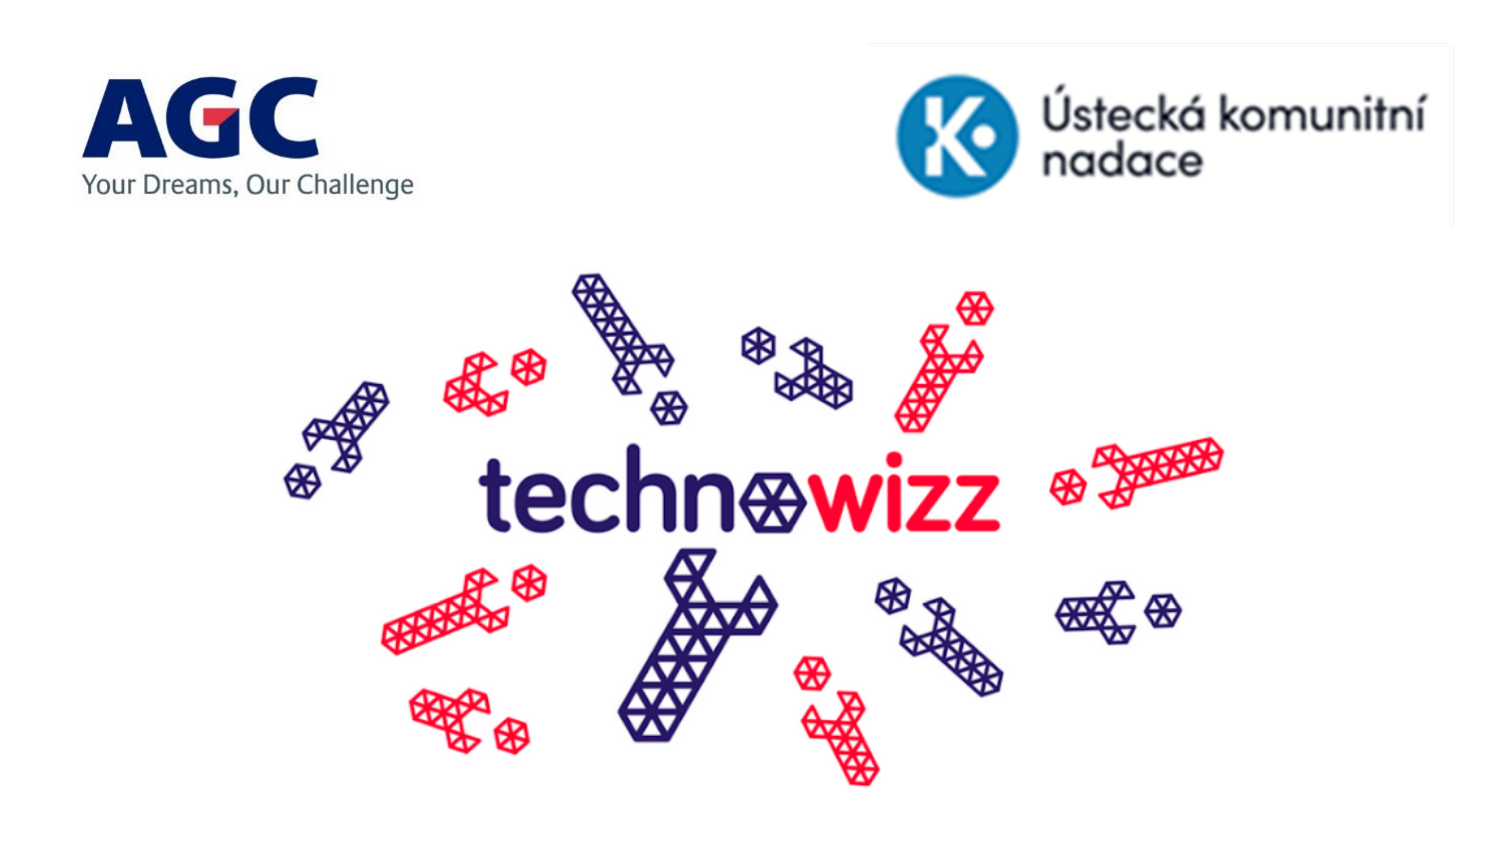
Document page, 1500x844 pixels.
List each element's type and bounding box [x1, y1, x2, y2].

picture [245, 238, 1261, 796]
picture [43, 40, 452, 233]
picture [867, 42, 1455, 228]
